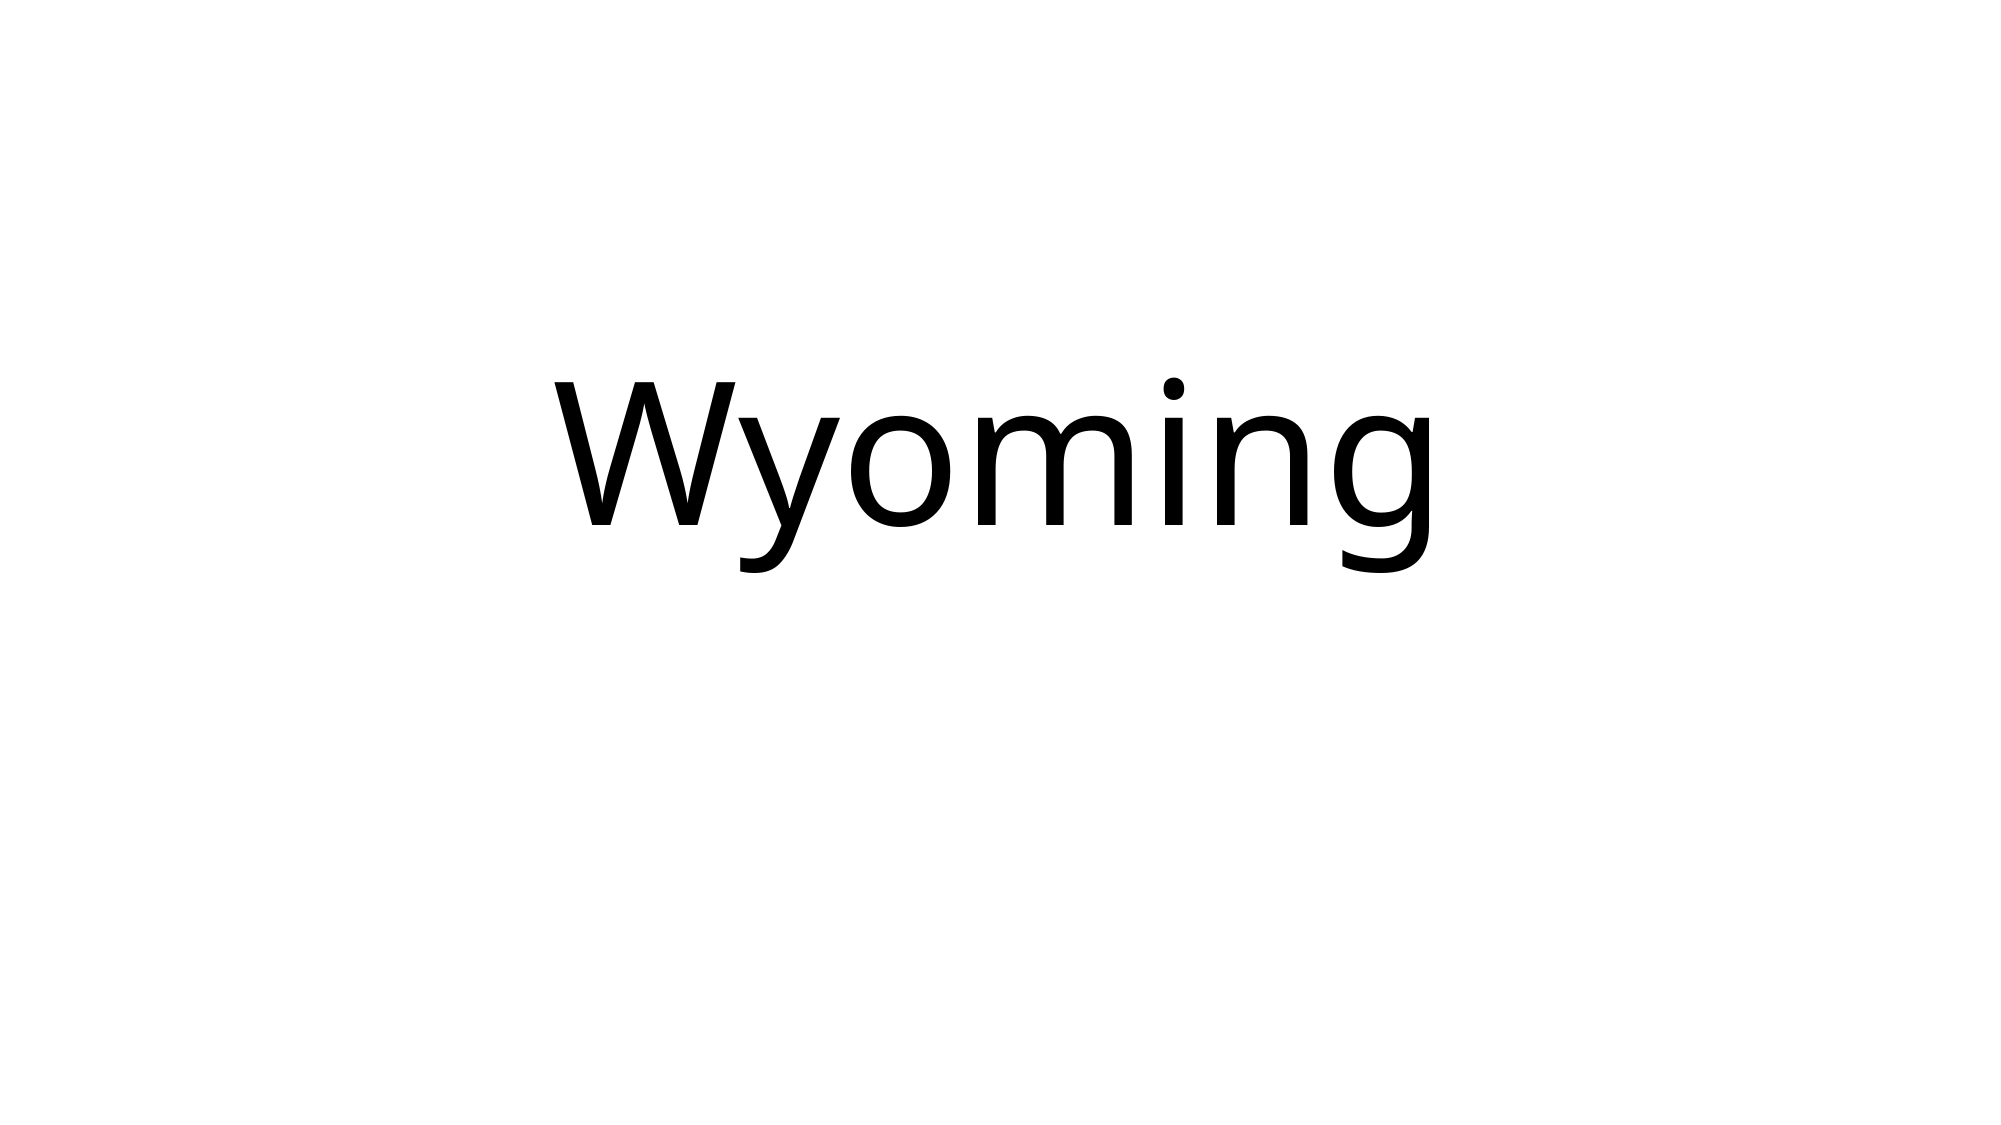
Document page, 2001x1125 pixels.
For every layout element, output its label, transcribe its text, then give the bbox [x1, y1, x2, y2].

title Wyoming [249, 184, 1750, 576]
